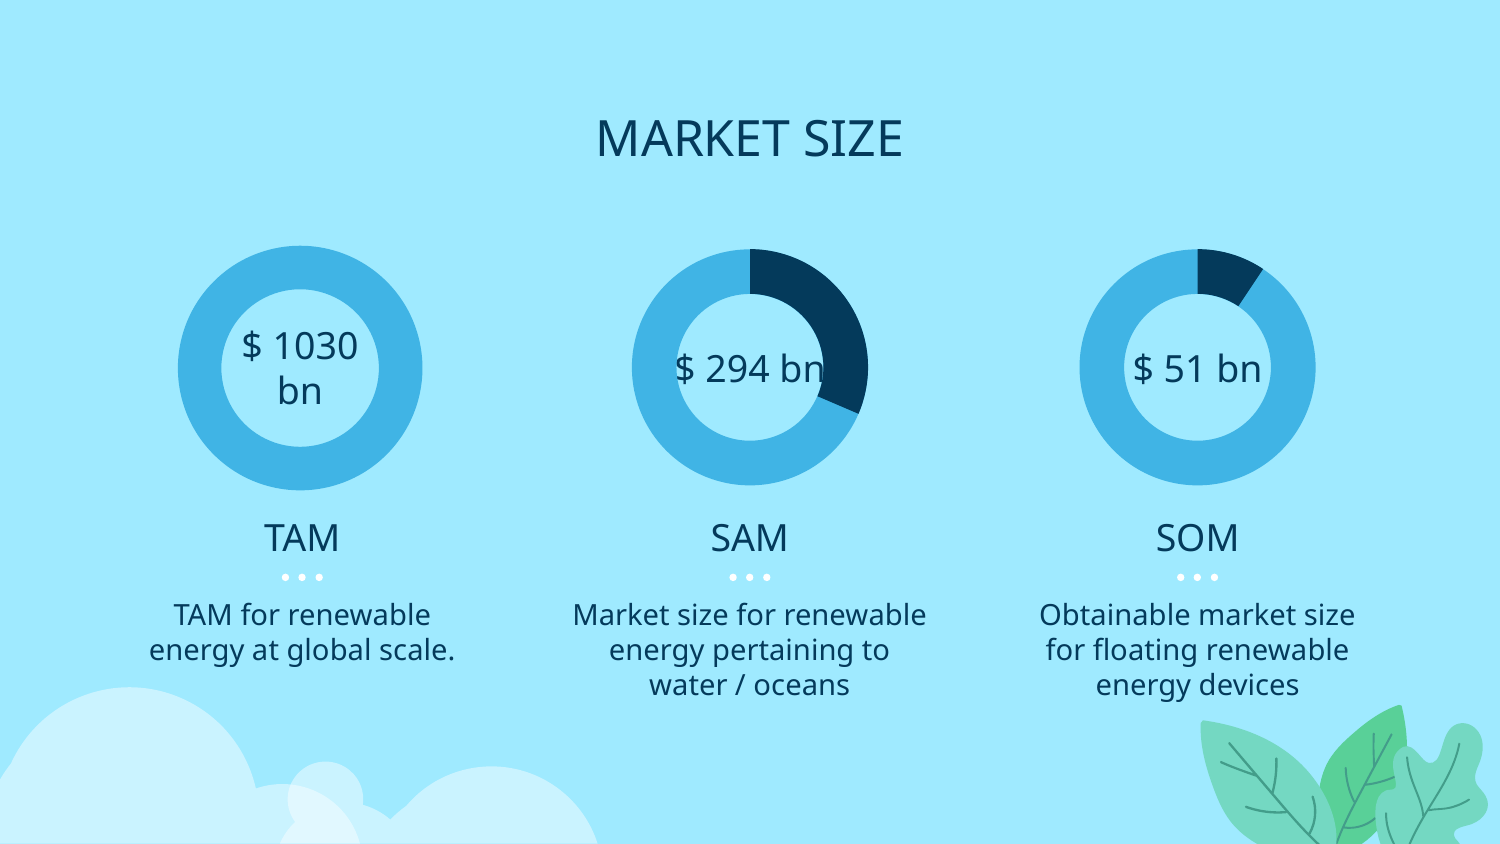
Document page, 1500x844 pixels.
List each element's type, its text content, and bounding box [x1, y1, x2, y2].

subtitle Market size for renewable energy pertaining to water / oceans [551, 581, 948, 683]
text_box [1197, 249, 1264, 307]
text_box [177, 245, 423, 491]
text_box [1193, 573, 1201, 582]
text_box [746, 573, 754, 582]
title TAM [118, 497, 487, 574]
text_box [631, 249, 859, 486]
title SAM [565, 497, 935, 574]
title MARKET SIZE [118, 90, 1382, 185]
text_box [281, 573, 290, 582]
text_box [750, 249, 869, 414]
text_box [729, 573, 737, 582]
text_box [1210, 573, 1219, 582]
text_box [1079, 249, 1316, 486]
title SOM [1013, 497, 1382, 574]
title $ 51 bn [1125, 321, 1270, 413]
title $ 294 bn [677, 321, 823, 413]
text_box [763, 573, 771, 582]
text_box [298, 573, 306, 582]
text_box [315, 573, 323, 582]
text_box [1177, 573, 1185, 582]
subtitle TAM for renewable energy at global scale. [118, 581, 487, 683]
subtitle Obtainable market size for floating renewable energy devices [1013, 581, 1382, 683]
title $ 1030 bn [222, 321, 378, 413]
